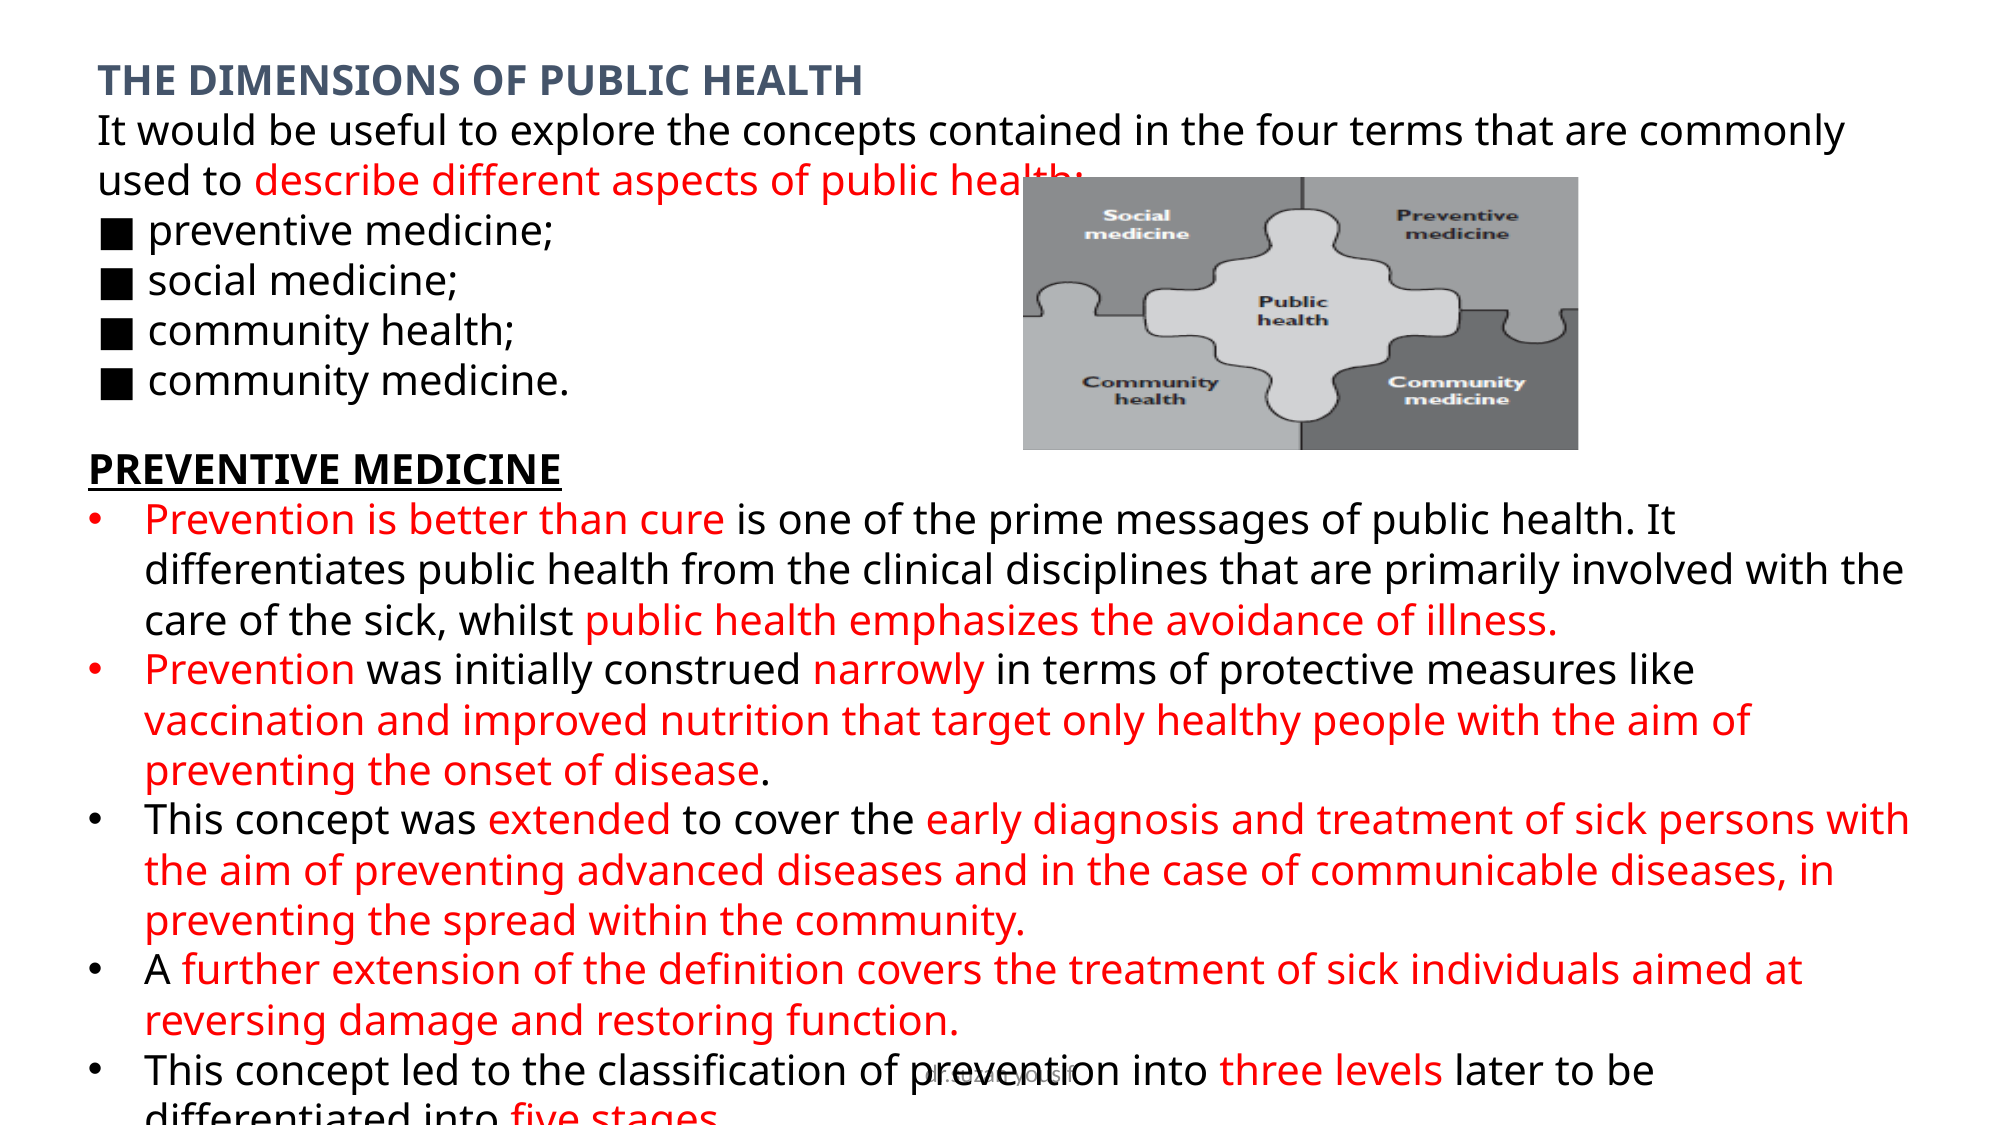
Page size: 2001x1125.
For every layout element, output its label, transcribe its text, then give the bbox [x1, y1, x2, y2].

text_box THE DIMENSIONS OF PUBLIC HEALTH It would be useful to explore the concepts contained in the four terms that are commonly used to describe different aspects of public health: ■ preventive medicine; ■ social medicine; ■ community health; ■ community medicine. [82, 46, 1918, 412]
text_box PREVENTIVE MEDICINE Prevention is better than cure is one of the prime messages of public health. It differentiates public health from the clinical disciplines that are primarily involved with the care of the sick, whilst public health emphasizes the avoidance of illness. Prevention was initially construed narrowly in terms of protective measures like vaccination and improved nutrition that target only healthy people with the aim of preventing the onset of disease. This concept was extended to cover the early diagnosis and treatment of sick persons with the aim of preventing advanced diseases and in the case of communicable diseases, in preventing the spread within the community. A further extension of the definition covers the treatment of sick individuals aimed at reversing damage and restoring function. This concept led to the classification of prevention into three levels later to be differentiated into five stages . [73, 435, 1927, 1125]
picture [1023, 177, 1579, 450]
